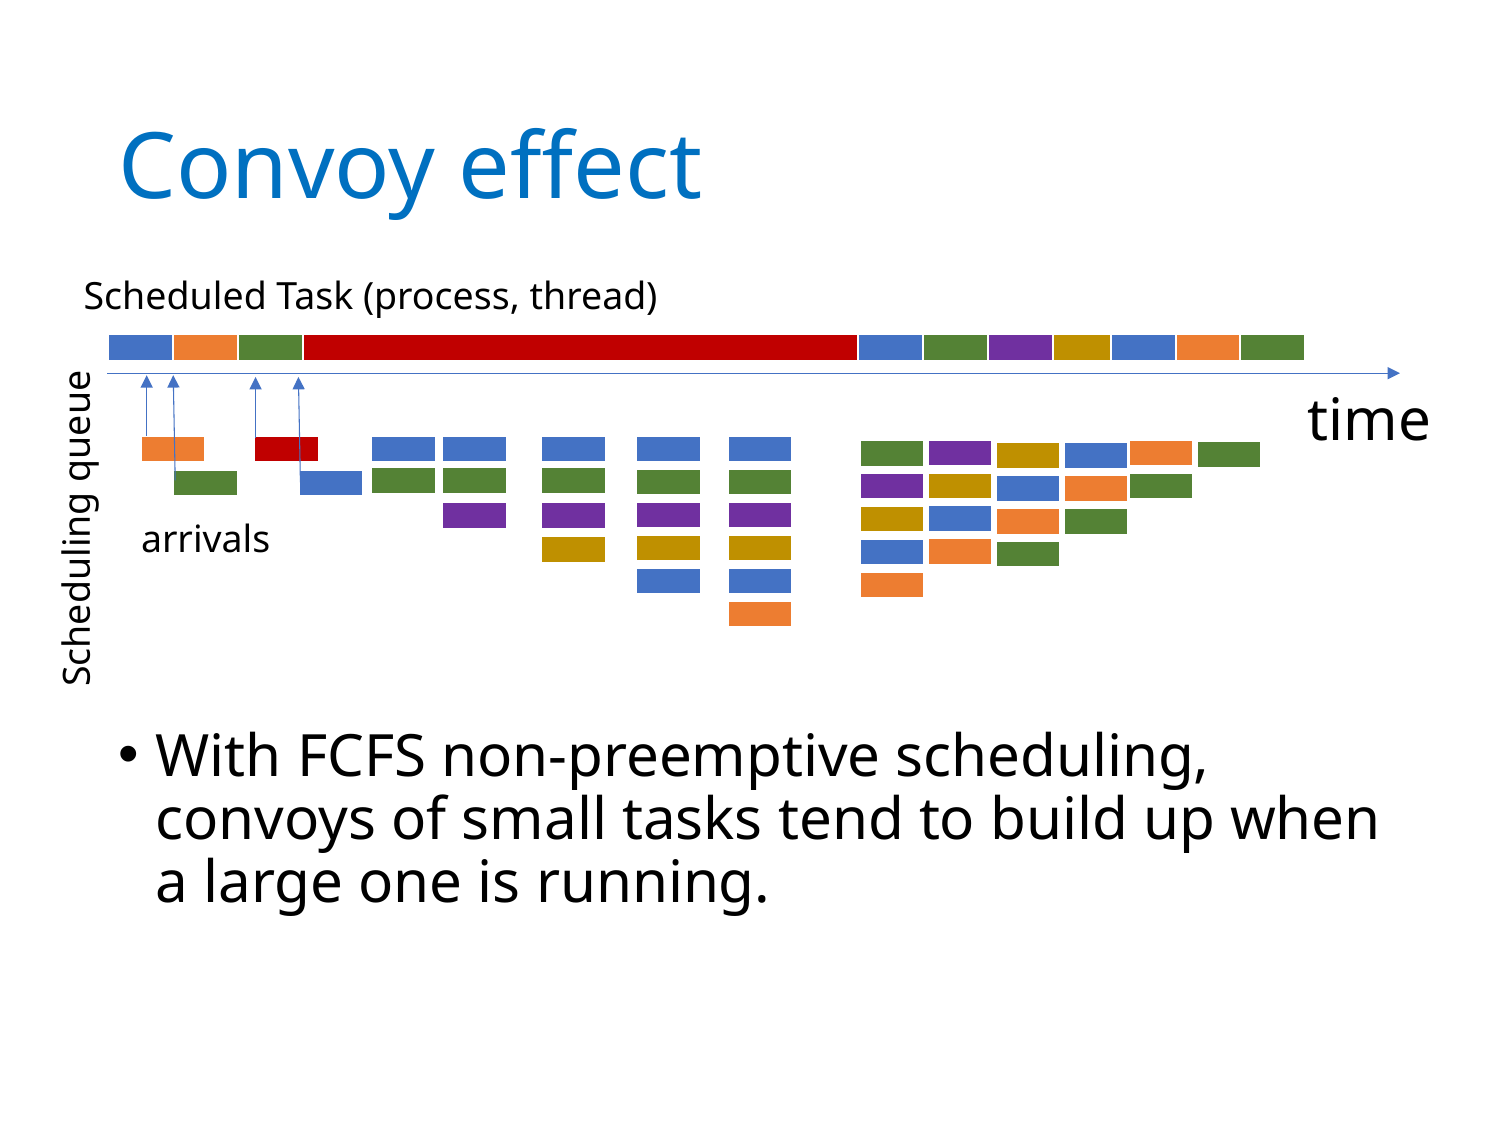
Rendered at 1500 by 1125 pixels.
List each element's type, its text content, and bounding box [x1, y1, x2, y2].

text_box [254, 376, 298, 463]
text_box arrivals [126, 508, 286, 568]
title Convoy effect [103, 59, 1397, 278]
text_box [172, 333, 237, 362]
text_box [858, 333, 1306, 599]
text_box [302, 333, 857, 362]
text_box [541, 435, 607, 563]
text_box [371, 435, 436, 494]
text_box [298, 376, 364, 497]
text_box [636, 435, 701, 595]
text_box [441, 435, 507, 529]
text_box time [1306, 375, 1446, 460]
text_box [140, 375, 173, 463]
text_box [173, 375, 238, 497]
text_box [107, 333, 172, 362]
text_box Scheduled Task (process, thread) [68, 264, 673, 324]
text_box Scheduling queue [44, 355, 105, 702]
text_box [727, 435, 793, 628]
list With FCFS non-preemptive scheduling, convoys of small tasks tend to build up when a large one is running. [103, 718, 1397, 1014]
text_box [237, 333, 302, 362]
